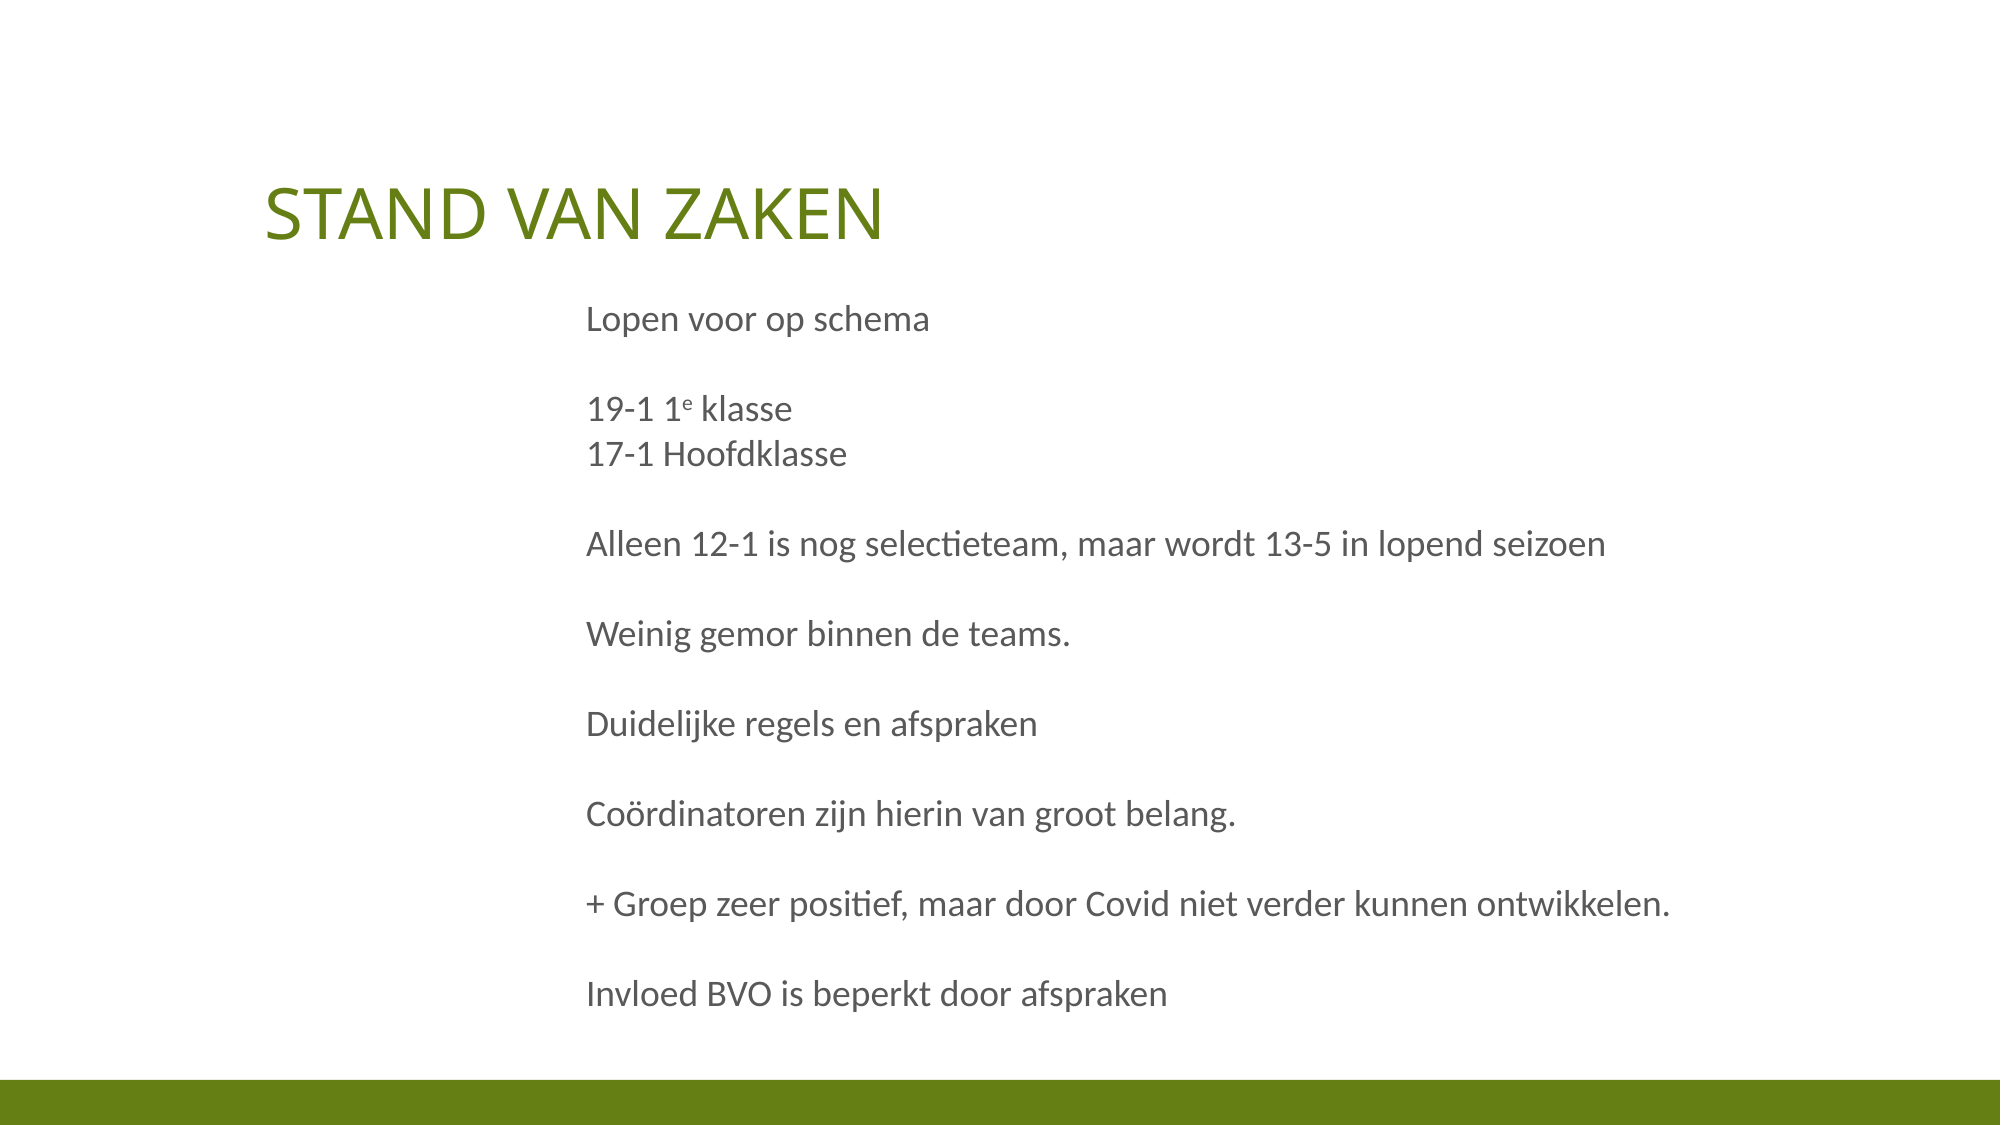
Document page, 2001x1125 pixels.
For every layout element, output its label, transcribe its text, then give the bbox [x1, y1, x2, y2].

title Stand van zaken [249, 75, 1750, 263]
text_box Lopen voor op schema 19-1 1e klasse 17-1 Hoofdklasse Alleen 12-1 is nog selectieteam, maar wordt 13-5 in lopend seizoen Weinig gemor binnen de teams. Duidelijke regels en afspraken Coördinatoren zijn hierin van groot belang. + Groep zeer positief, maar door Covid niet verder kunnen ontwikkelen. Invloed BVO is beperkt door afspraken [571, 287, 1851, 1022]
